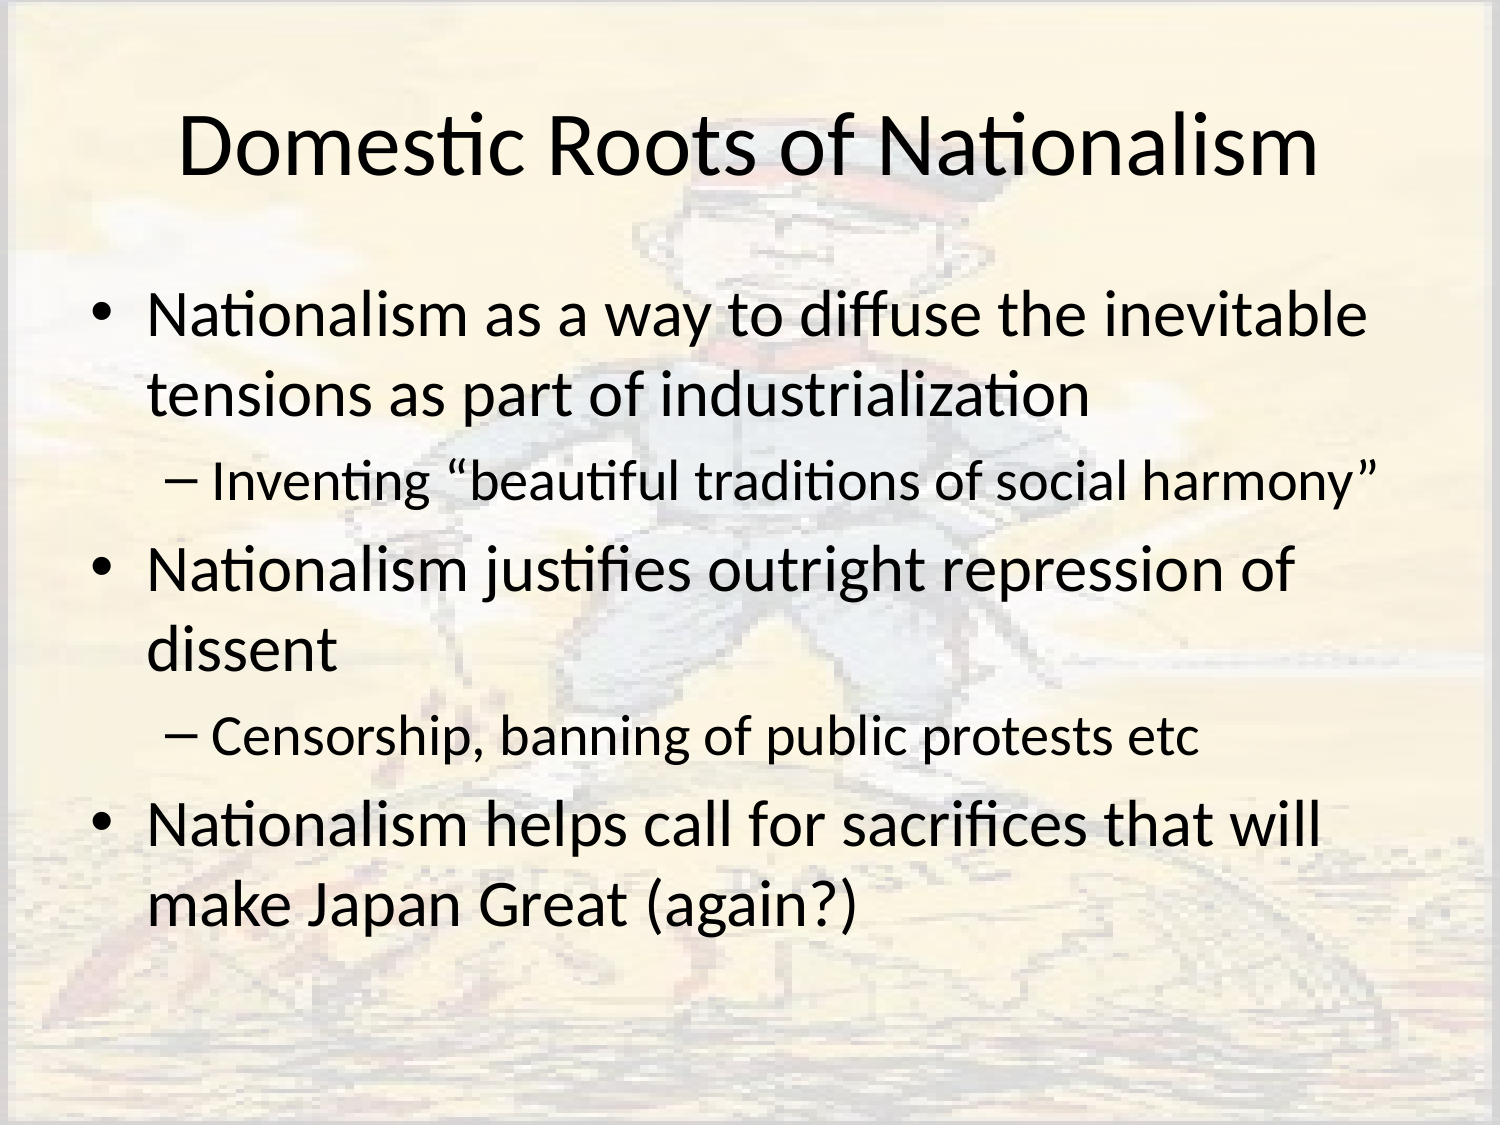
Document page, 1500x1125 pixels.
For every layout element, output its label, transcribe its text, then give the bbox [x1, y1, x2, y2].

list Nationalism as a way to diffuse the inevitable tensions as part of industrialization Inventing “beautiful traditions of social harmony” Nationalism justifies outright repression of dissent Censorship, banning of public protests etc Nationalism helps call for sacrifices that will make Japan Great (again?) [75, 262, 1425, 1005]
title Domestic Roots of Nationalism [75, 45, 1425, 233]
